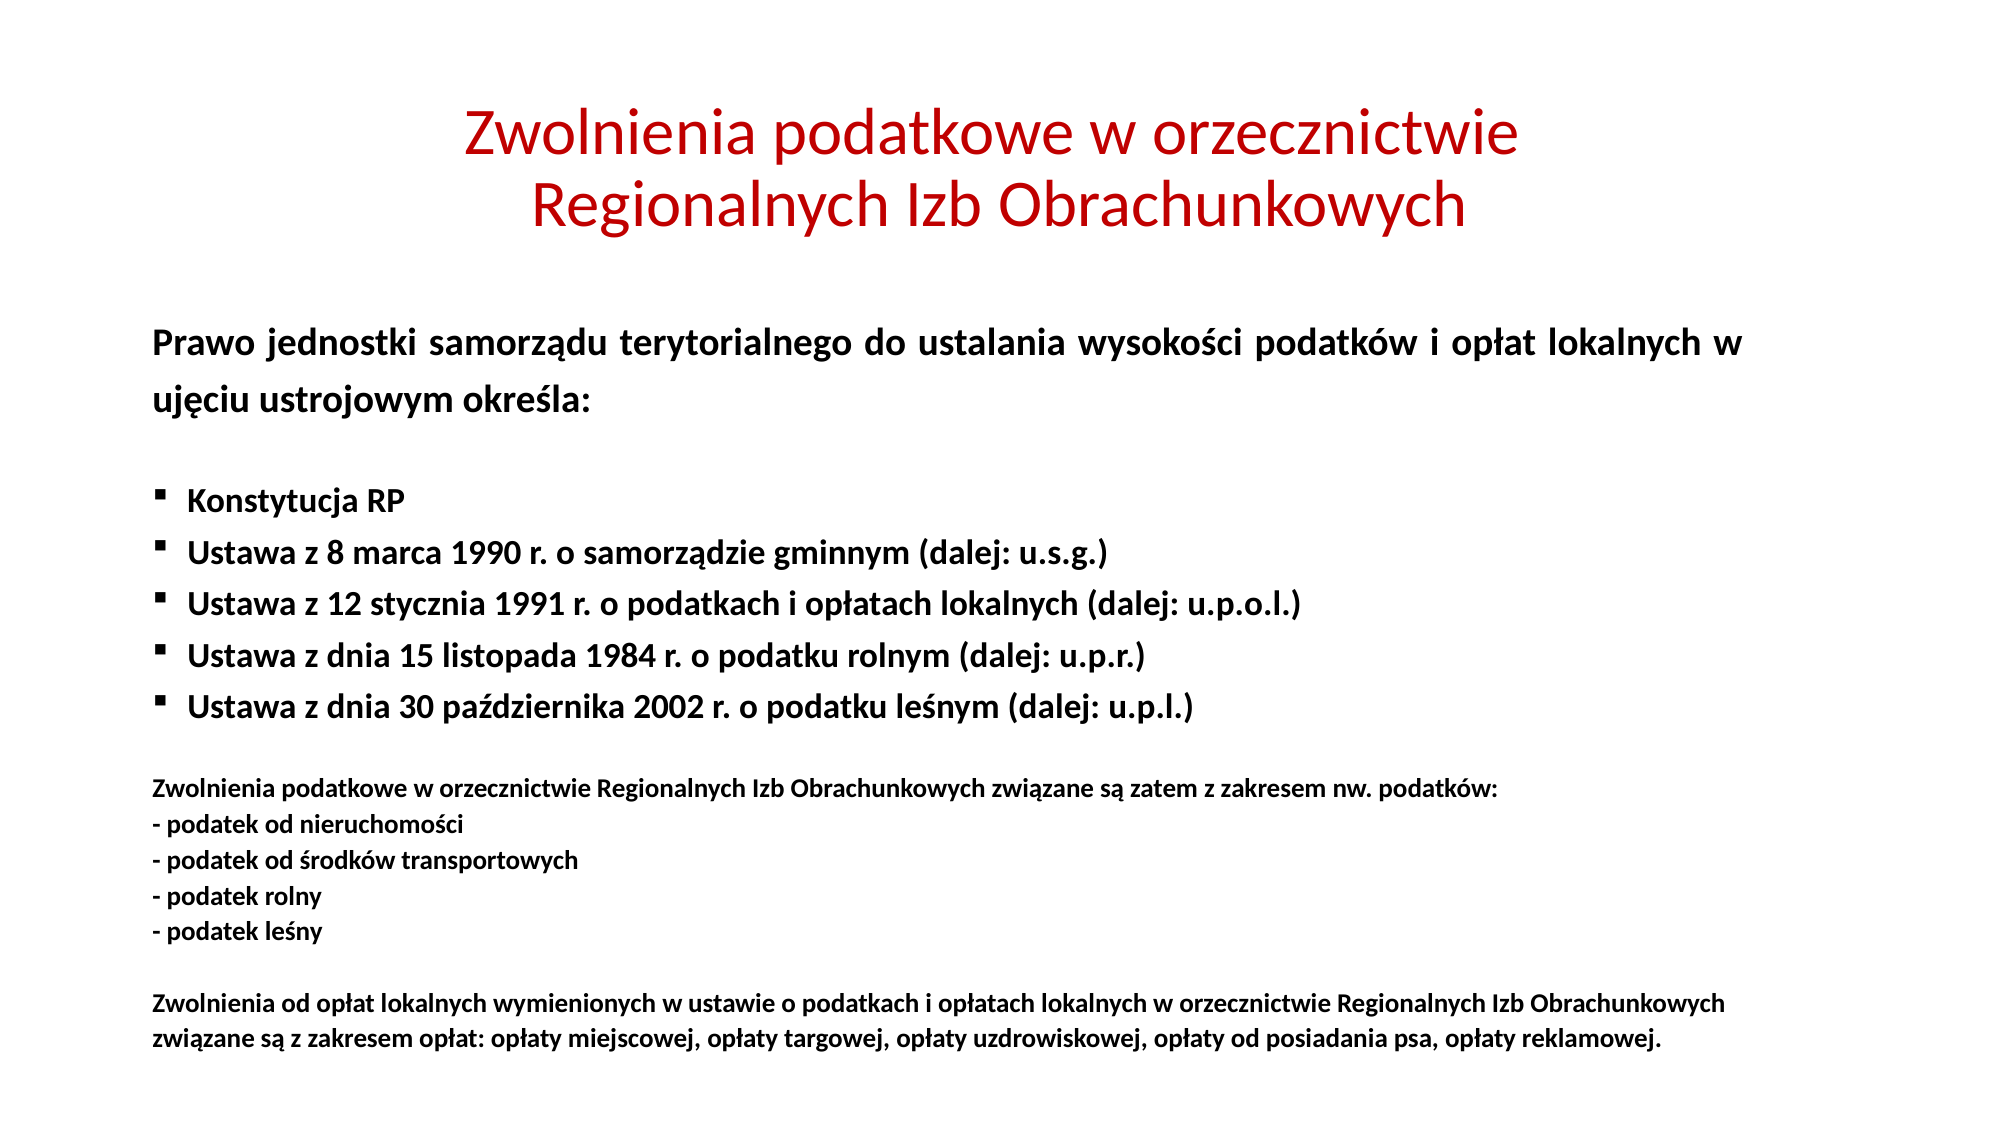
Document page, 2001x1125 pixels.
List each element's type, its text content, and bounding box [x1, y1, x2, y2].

list Prawo jednostki samorządu terytorialnego do ustalania wysokości podatków i opłat lokalnych w ujęciu ustrojowym określa: Konstytucja RP Ustawa z 8 marca 1990 r. o samorządzie gminnym (dalej: u.s.g.) Ustawa z 12 stycznia 1991 r. o podatkach i opłatach lokalnych (dalej: u.p.o.l.) Ustawa z dnia 15 listopada 1984 r. o podatku rolnym (dalej: u.p.r.) Ustawa z dnia 30 października 2002 r. o podatku leśnym (dalej: u.p.l.) Zwolnienia podatkowe w orzecznictwie Regionalnych Izb Obrachunkowych związane są zatem z zakresem nw. podatków: - podatek od nieruchomości - podatek od środków transportowych - podatek rolny - podatek leśny Zwolnienia od opłat lokalnych wymienionych w ustawie o podatkach i opłatach lokalnych w orzecznictwie Regionalnych Izb Obrachunkowych związane są z zakresem opłat: opłaty miejscowej, opłaty targowej, opłaty uzdrowiskowej, opłaty od posiadania psa, opłaty reklamowej. [137, 299, 1761, 1088]
title Zwolnienia podatkowe w orzecznictwie Regionalnych Izb Obrachunkowych [137, 59, 1863, 278]
